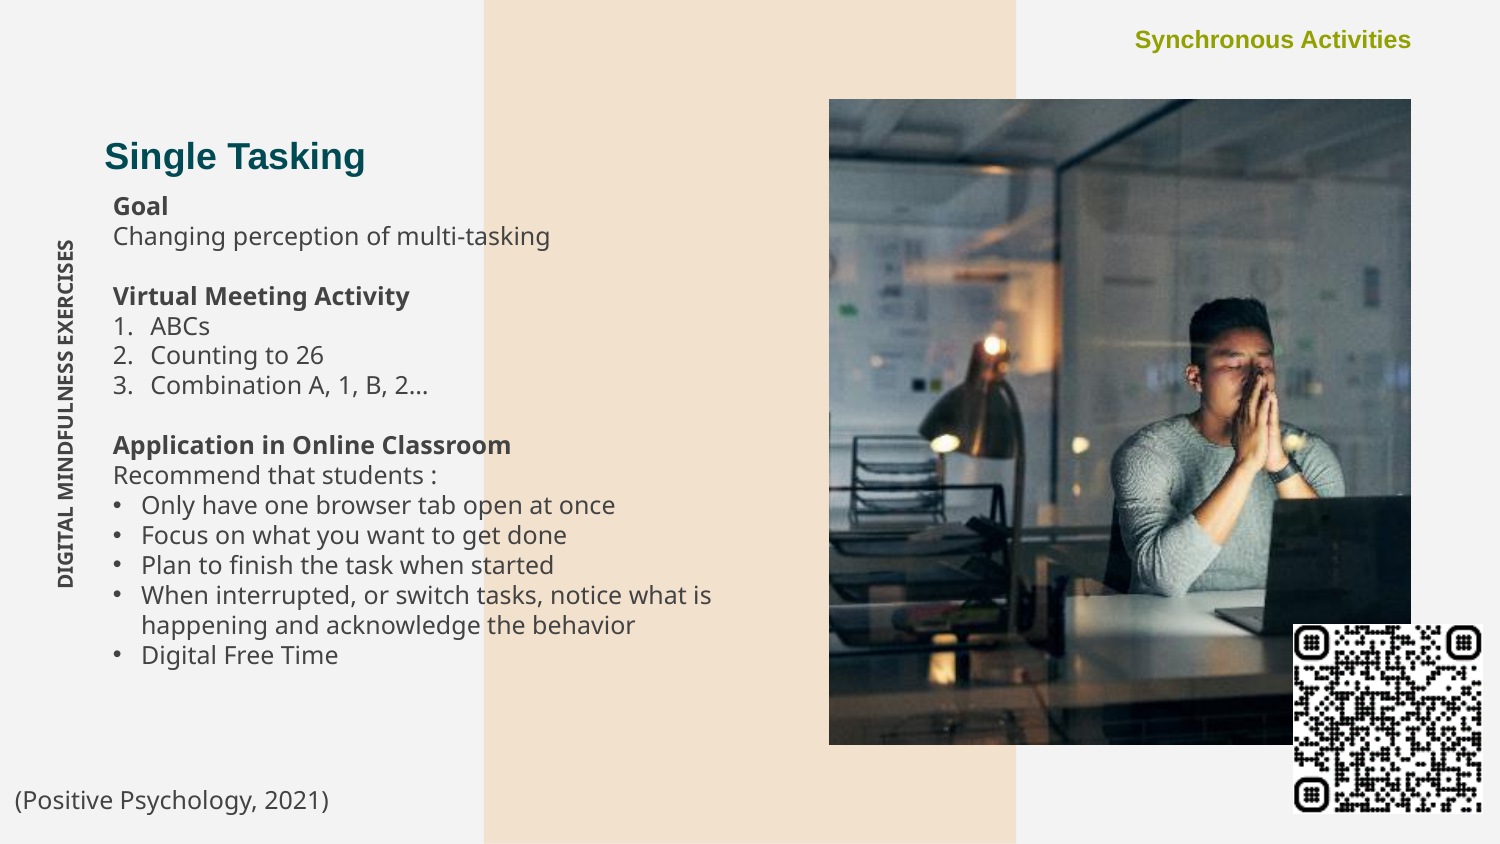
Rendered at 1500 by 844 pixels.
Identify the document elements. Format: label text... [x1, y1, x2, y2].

text_box Synchronous Activities [1119, 16, 1500, 62]
title DIGITAL MINDFULNESS EXERCISES [17, 62, 112, 767]
subtitle Goal Changing perception of multi-tasking Virtual Meeting Activity ABCs Counting to 26 Combination A, 1, B, 2… Application in Online Classroom Recommend that students : Only have one browser tab open at once Focus on what you want to get done Plan to finish the task when started When interrupted, or switch tasks, notice what is happening and acknowledge the behavior Digital Free Time [97, 180, 792, 679]
text_box Single Tasking [89, 124, 784, 184]
picture [829, 99, 1483, 815]
text_box (Positive Psychology, 2021) [0, 772, 386, 826]
